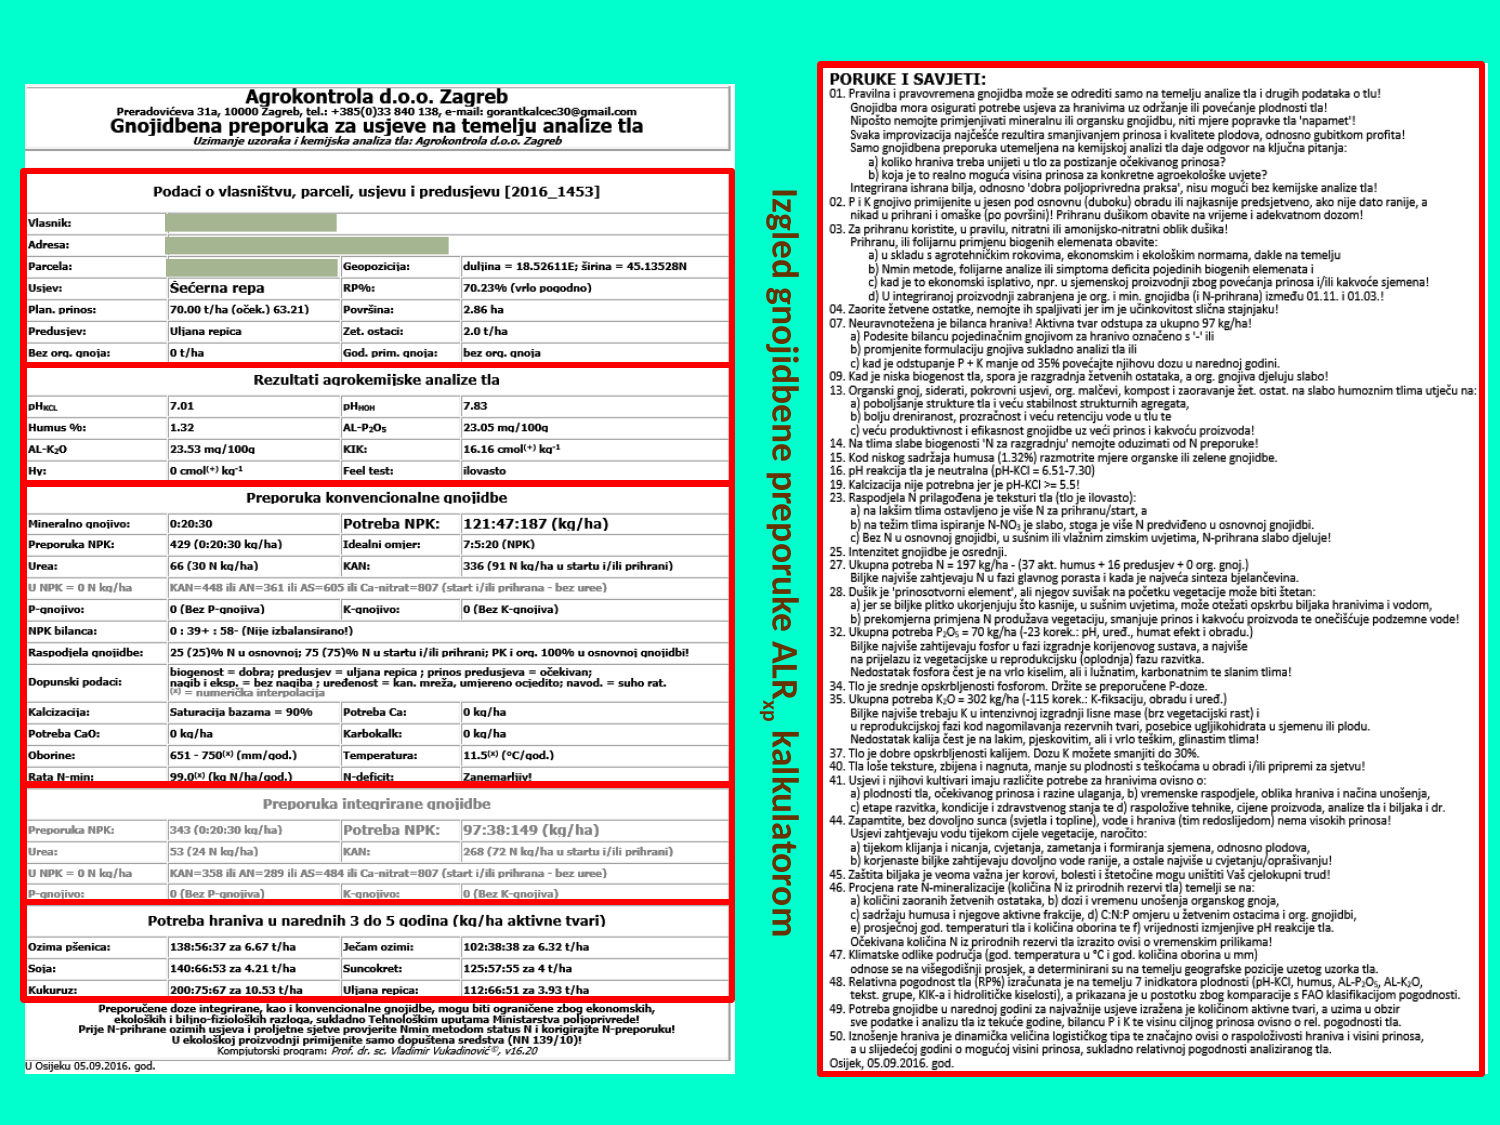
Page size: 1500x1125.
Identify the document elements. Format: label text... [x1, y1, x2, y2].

text_box Izgled gnojidbene preporuke ALRxp kalkulatorom [751, 18, 818, 1108]
picture [24, 84, 735, 1075]
picture [819, 63, 1488, 1075]
